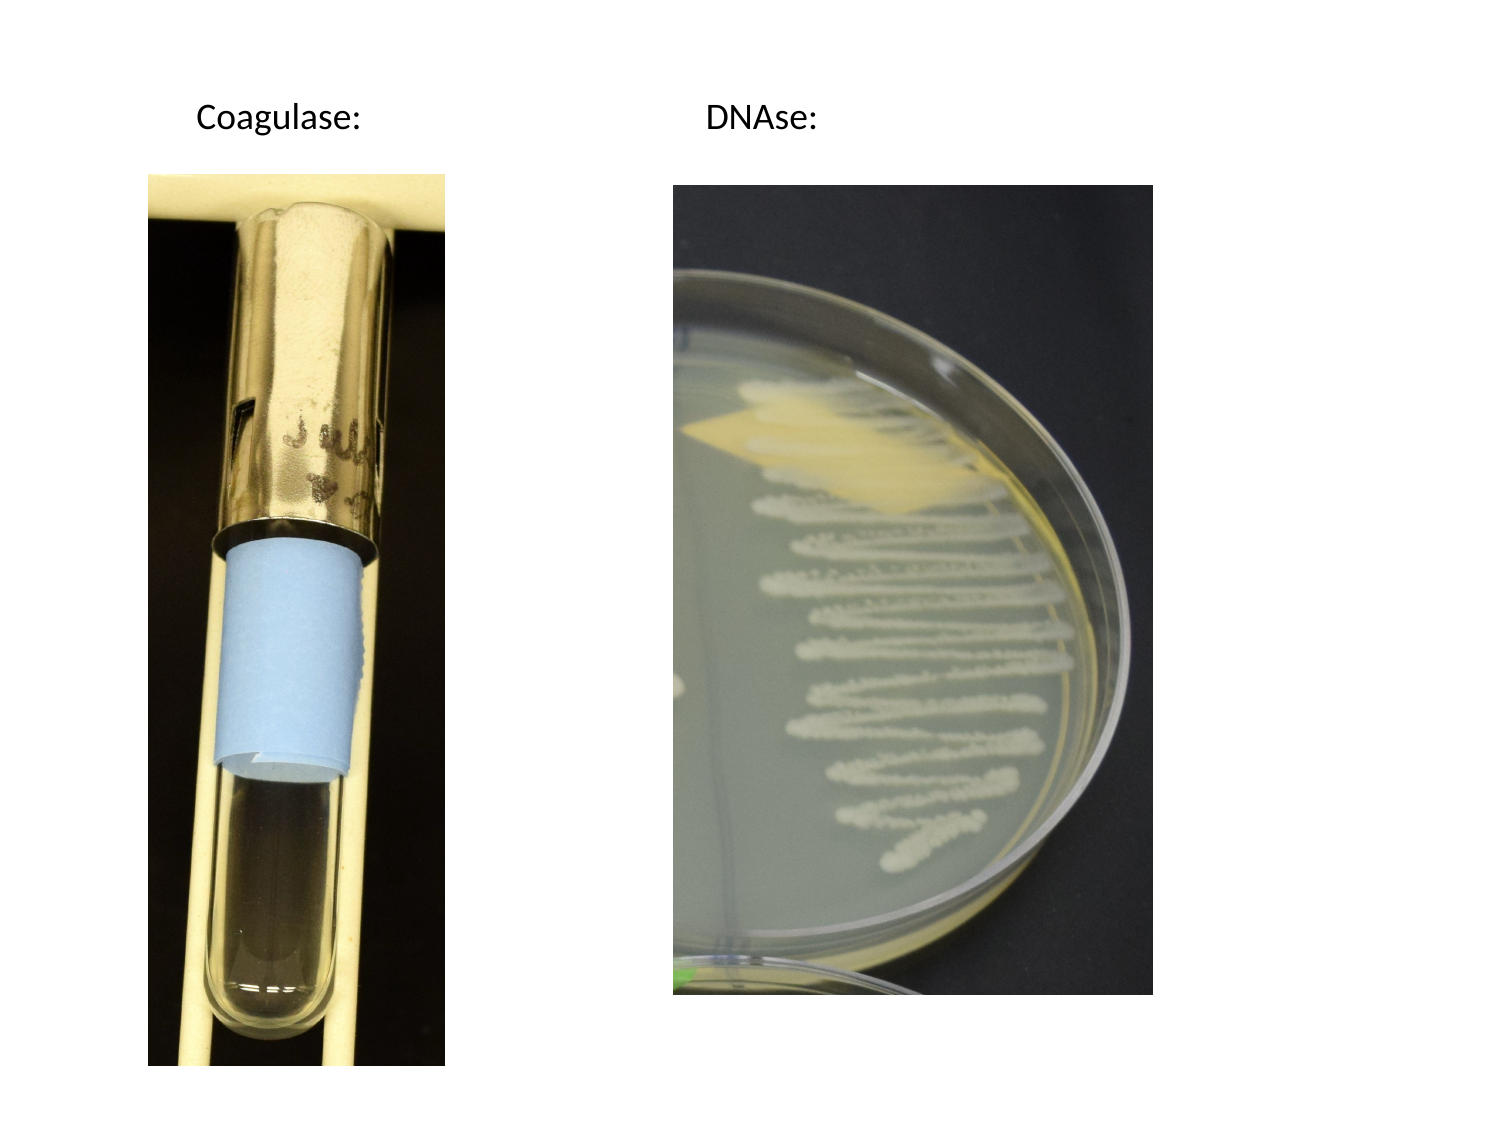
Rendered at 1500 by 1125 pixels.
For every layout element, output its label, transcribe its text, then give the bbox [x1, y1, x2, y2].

text_box Coagulase: [181, 84, 377, 145]
picture [148, 174, 445, 1066]
picture [673, 185, 1153, 995]
text_box DNAse: [691, 84, 834, 145]
